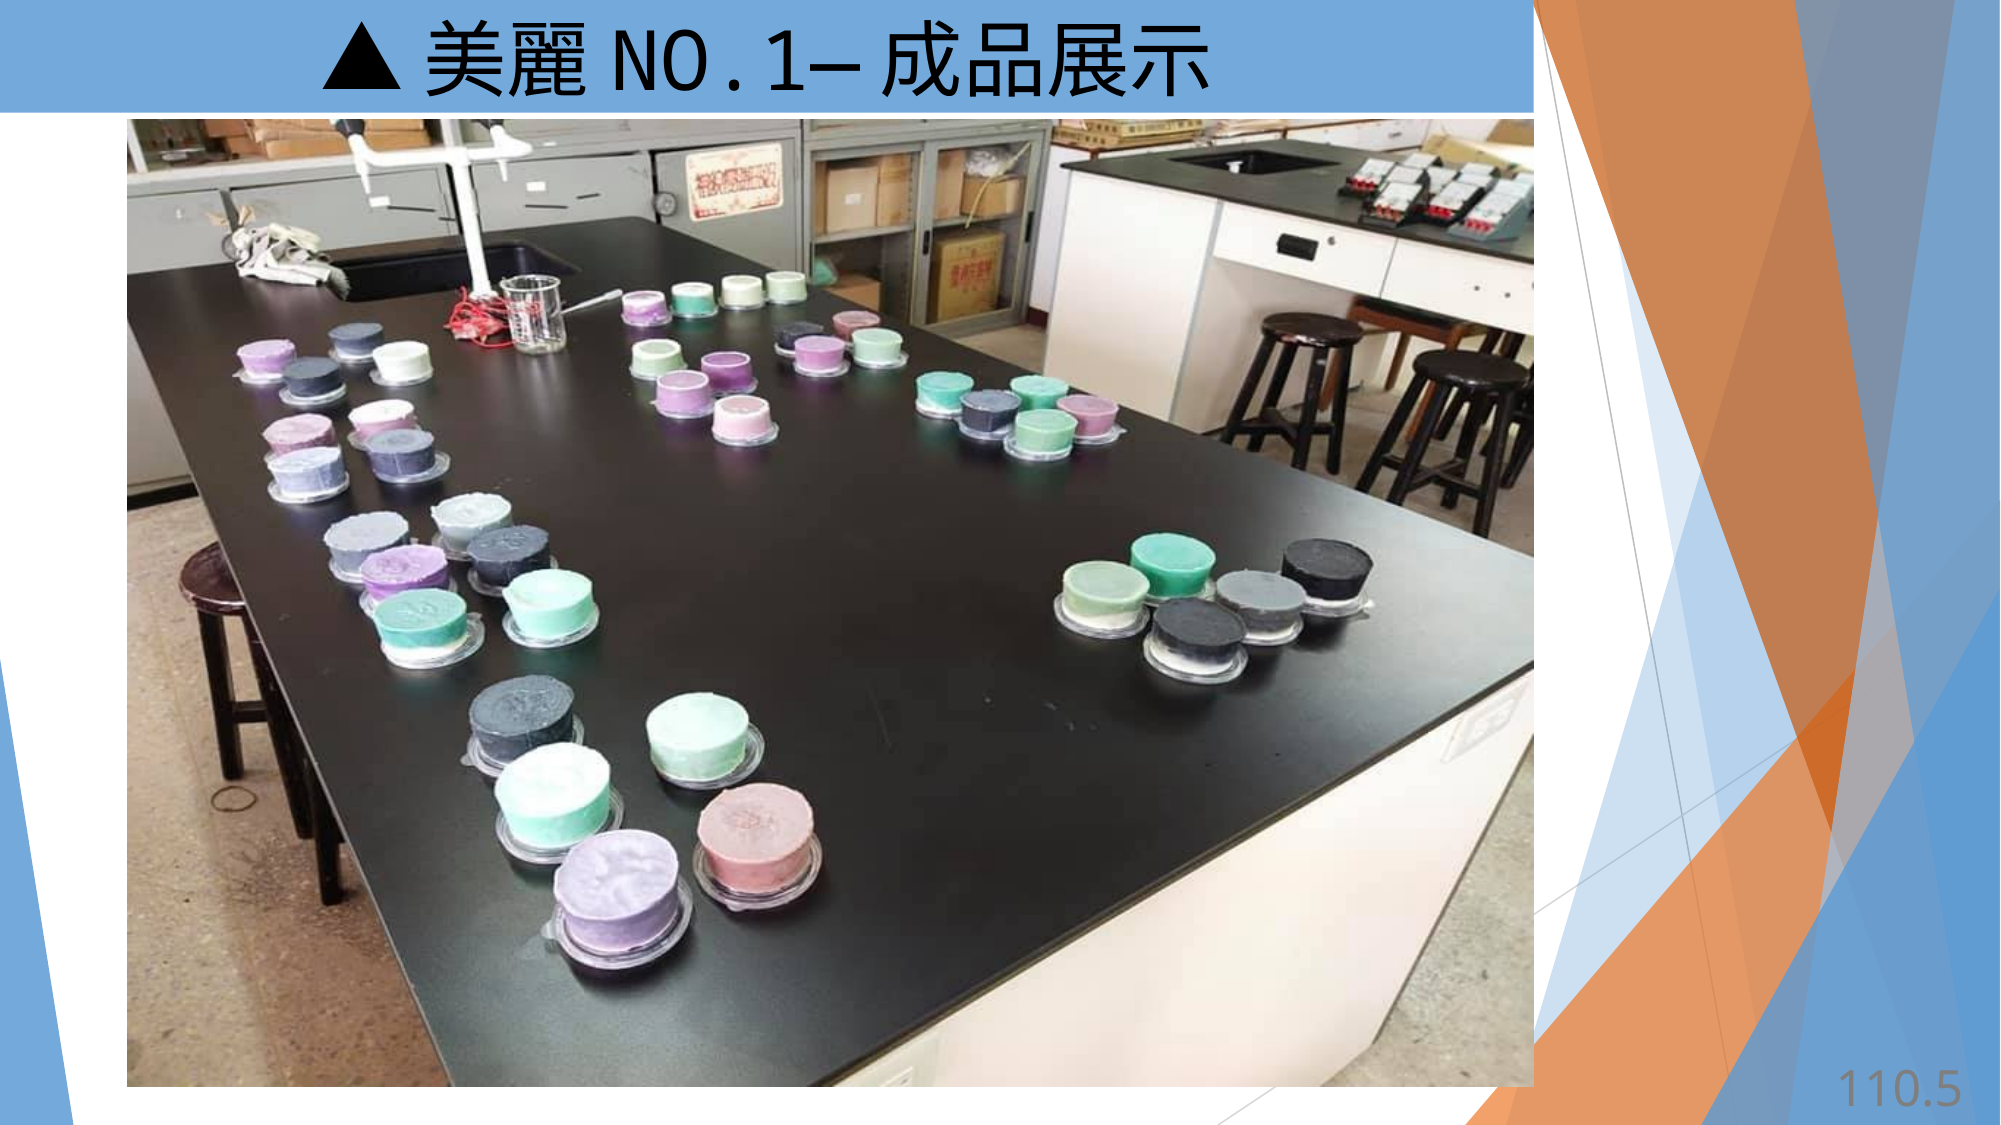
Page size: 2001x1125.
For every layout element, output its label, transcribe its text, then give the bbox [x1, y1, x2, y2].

text_box ▲美麗NO.1—成品展示 [0, 0, 1534, 113]
text_box 110.5 [1820, 1049, 1979, 1125]
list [127, 119, 1534, 1088]
